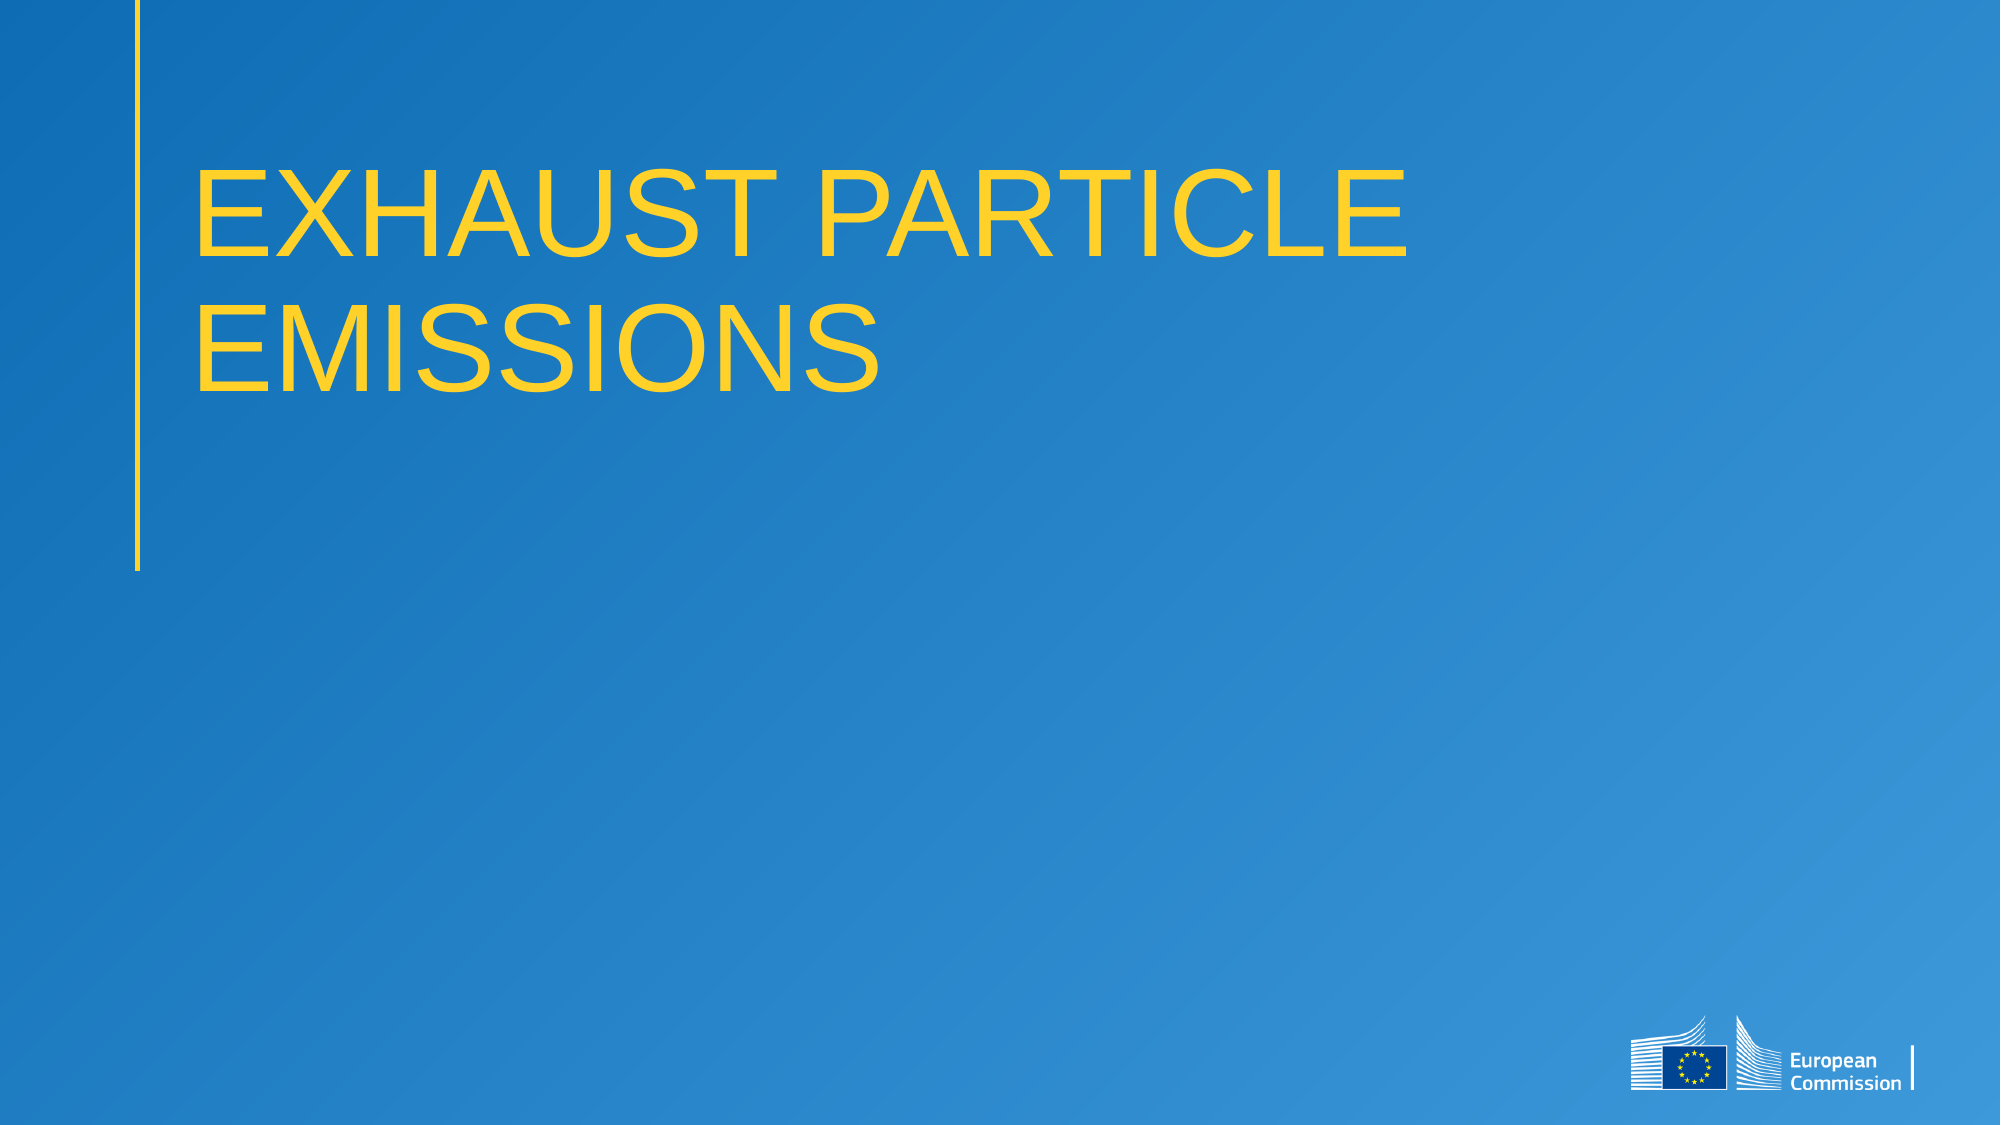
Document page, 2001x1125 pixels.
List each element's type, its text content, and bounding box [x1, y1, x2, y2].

title EXHAUST PARTICLE EMISSIONS [175, 184, 1863, 576]
picture [1631, 1015, 1914, 1090]
